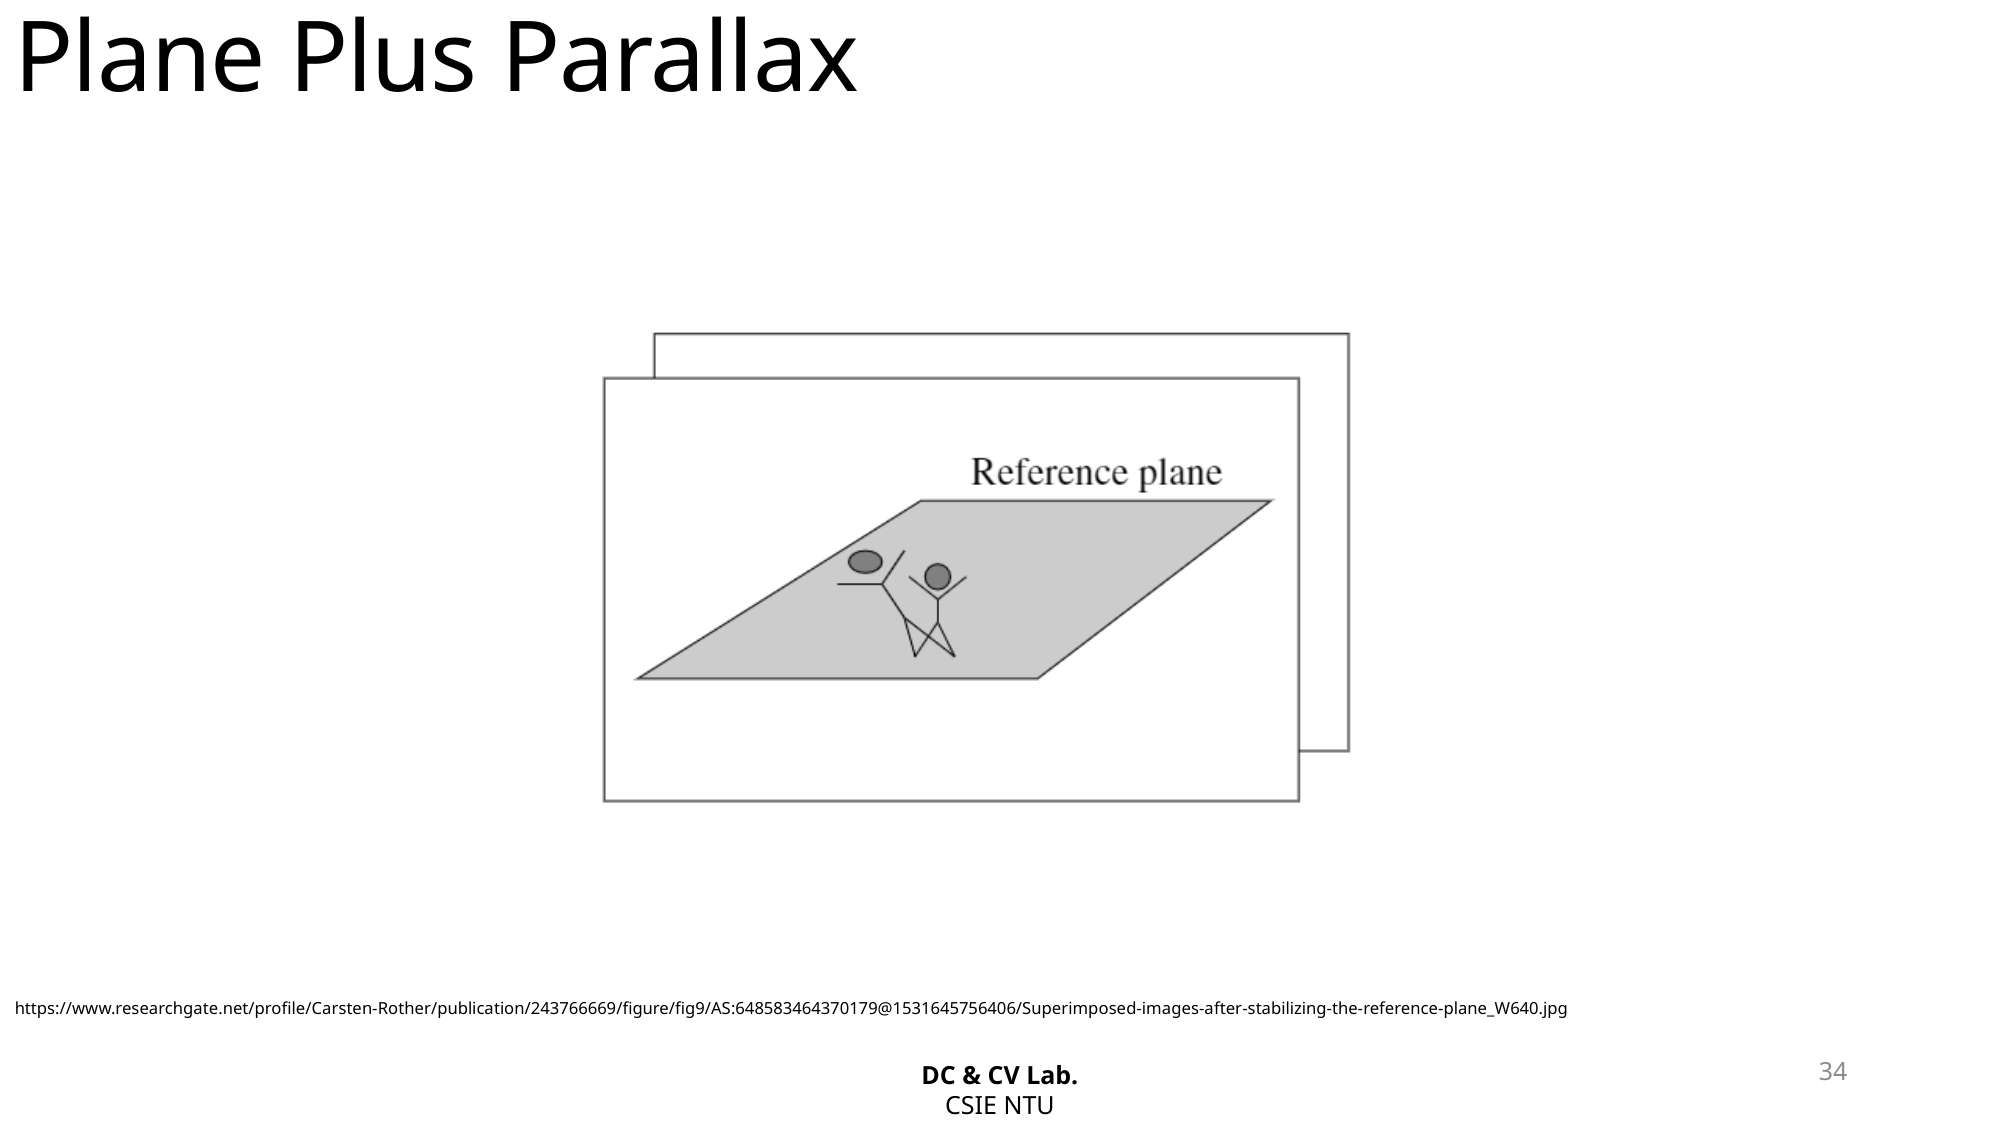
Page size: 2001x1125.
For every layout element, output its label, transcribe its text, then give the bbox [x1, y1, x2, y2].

slide_number 34 [1412, 1042, 1863, 1103]
text_box Plane Plus Parallax [0, 0, 2000, 146]
picture [490, 286, 1510, 839]
text_box https://www.researchgate.net/profile/Carsten-Rother/publication/243766669/figure/fig9/AS:648583464370179@1531645756406/Superimposed-images-after-stabilizing-the-reference-plane_W640.jpg [0, 990, 1991, 1026]
